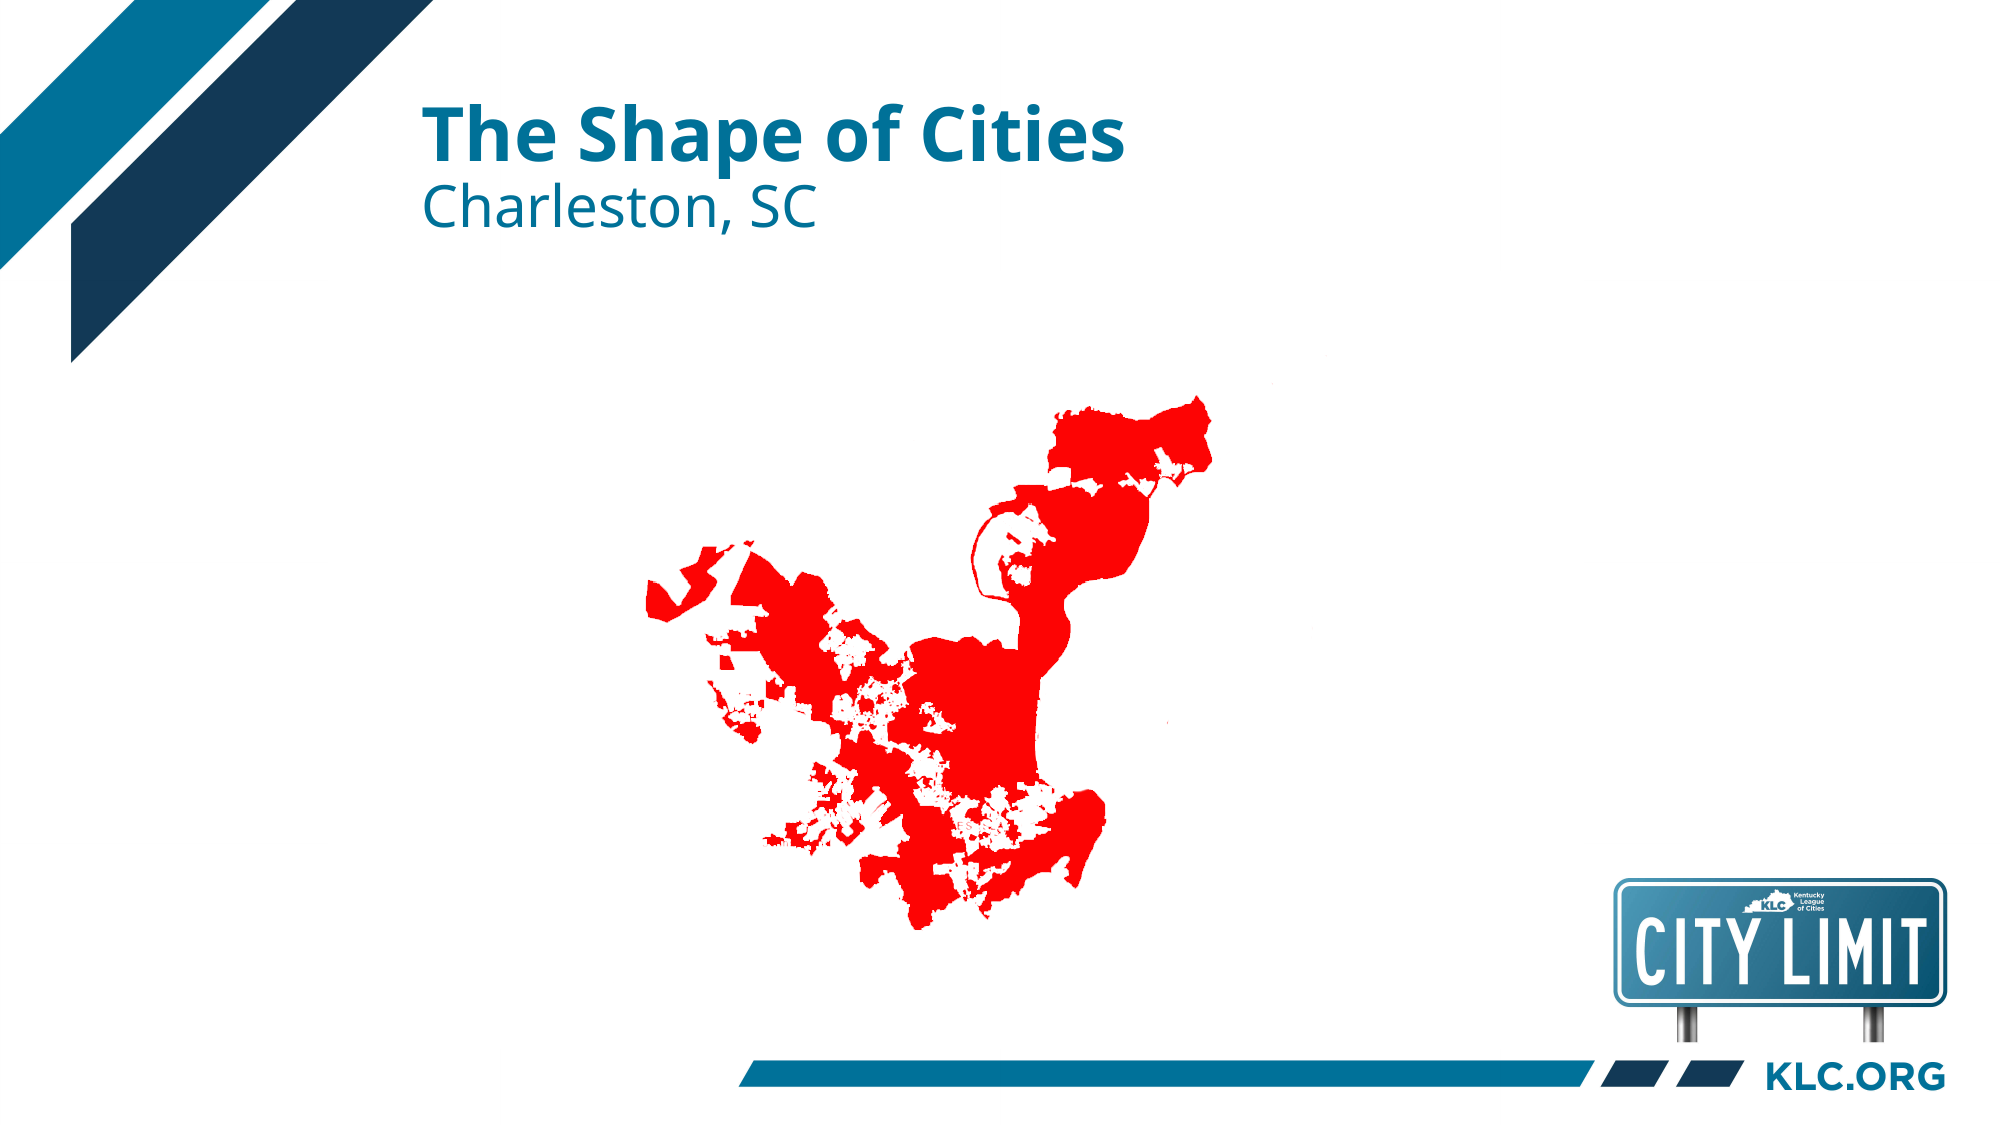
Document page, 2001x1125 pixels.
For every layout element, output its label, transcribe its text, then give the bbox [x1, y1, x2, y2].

picture [0, 0, 133, 133]
title The Shape of Cities Charleston, SC [406, 59, 1863, 278]
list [328, 271, 1584, 1049]
picture [0, 0, 2001, 1125]
